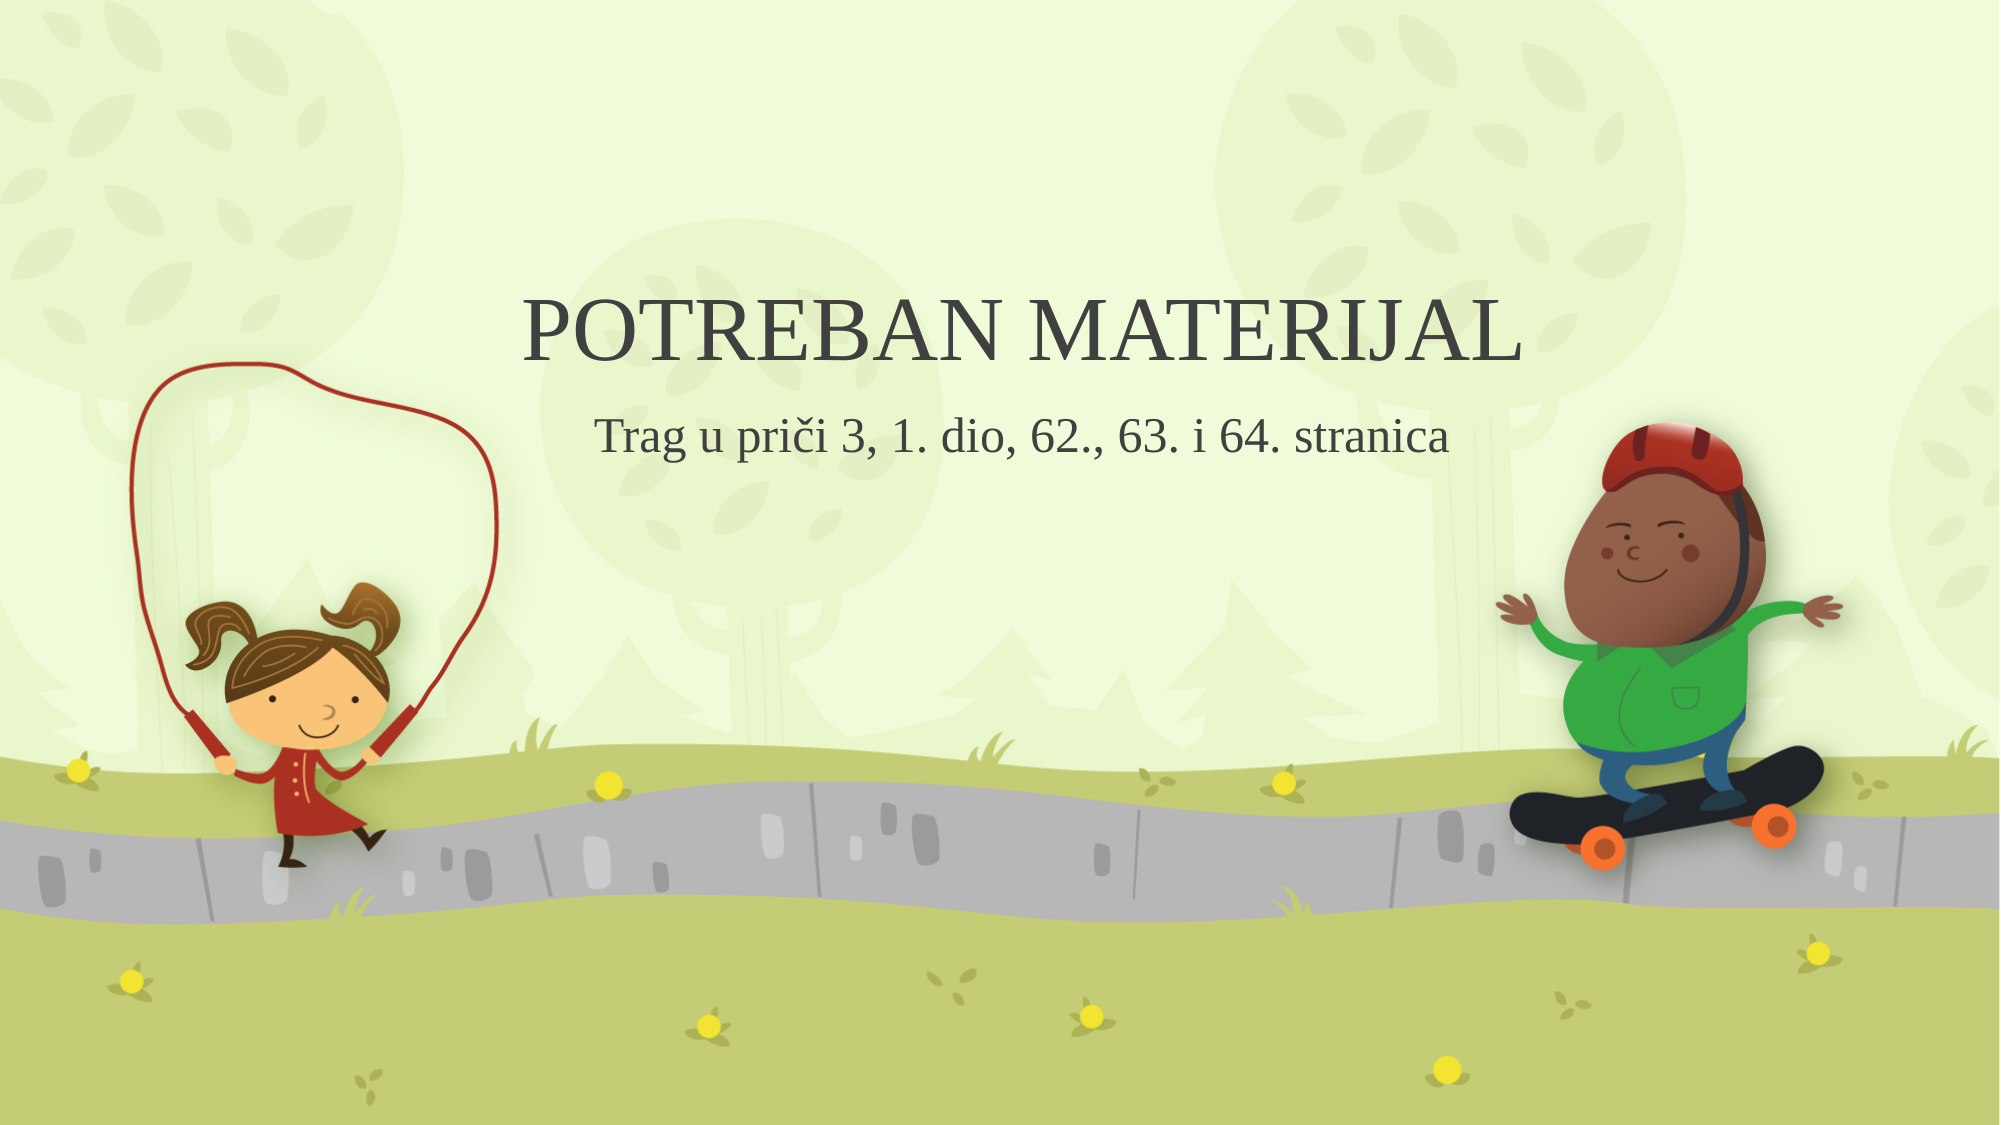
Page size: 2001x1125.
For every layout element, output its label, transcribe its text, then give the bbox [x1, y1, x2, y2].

title POTREBAN MATERIJAL [506, 87, 1750, 388]
list Trag u priči 3, 1. dio, 62., 63. i 64. stranica [579, 401, 1525, 552]
picture [0, 0, 2000, 1125]
